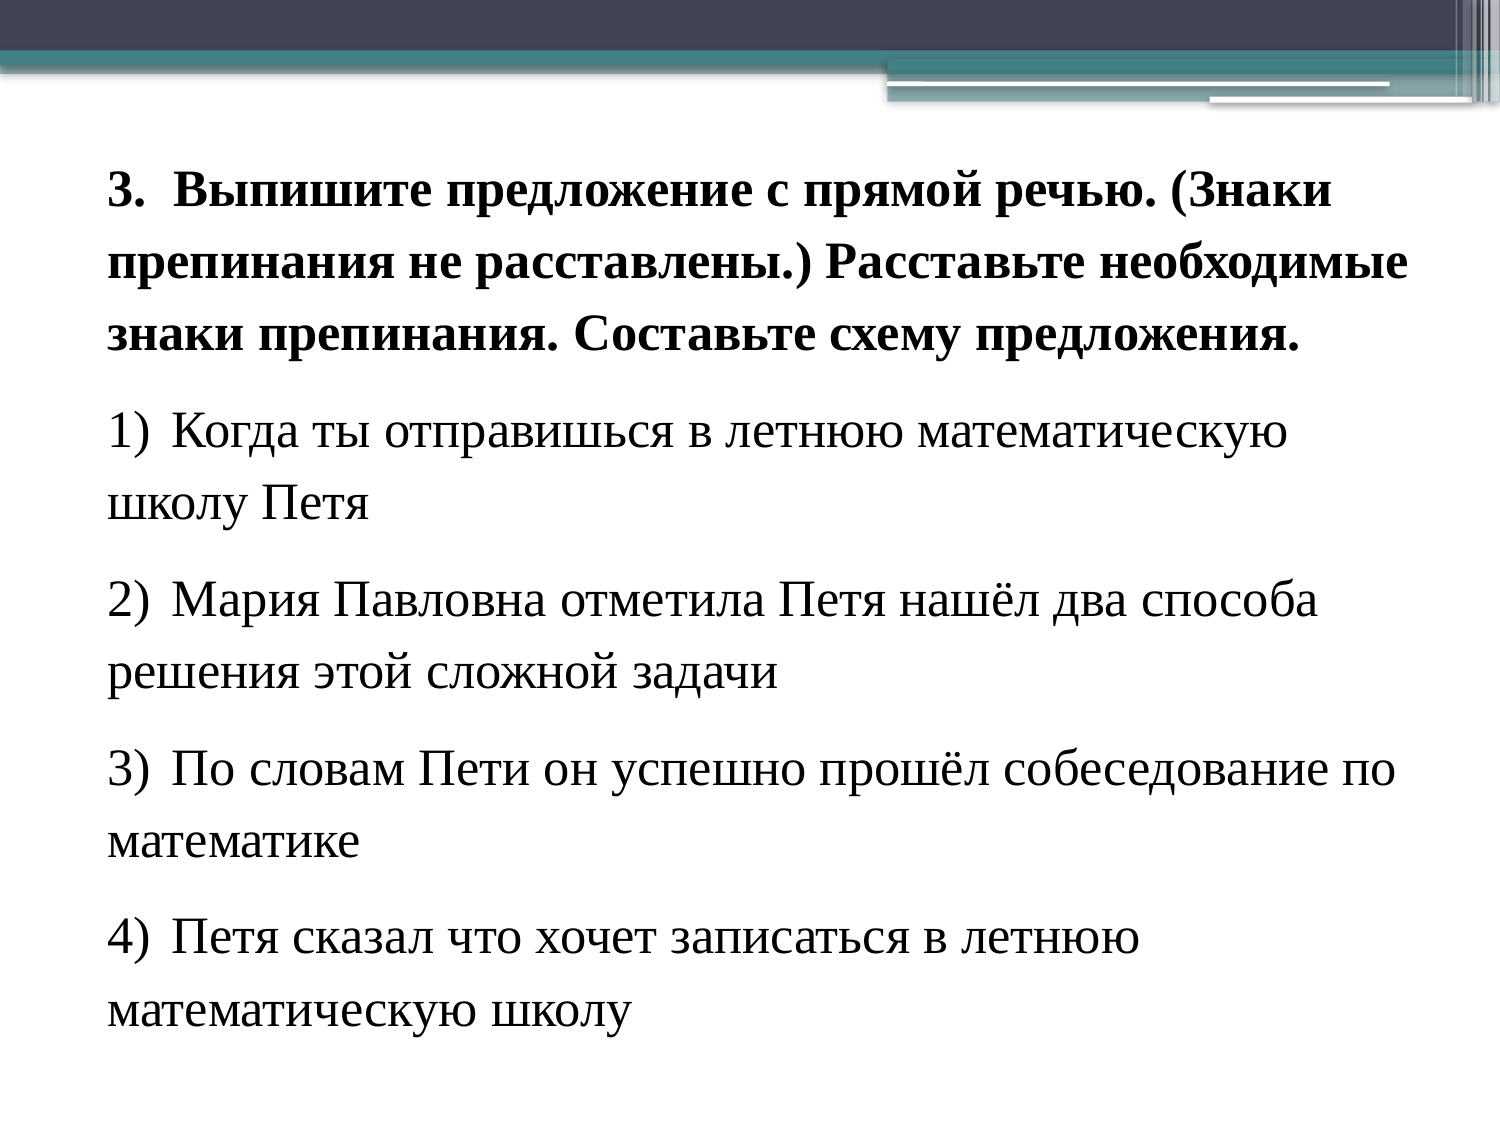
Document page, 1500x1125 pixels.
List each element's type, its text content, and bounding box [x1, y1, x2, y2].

list 3. Выпишите предложение с прямой речью. (Знаки препинания не расставлены.) Расставьте необходимые знаки препинания. Составьте схему предложения. 1) Когда ты отправишься в летнюю математическую школу Петя 2) Мария Павловна отметила Петя нашёл два способа решения этой сложной задачи 3) По словам Пети он успешно прошёл собеседование по математике 4) Петя сказал что хочет записаться в летнюю математическую школу [75, 137, 1425, 1079]
